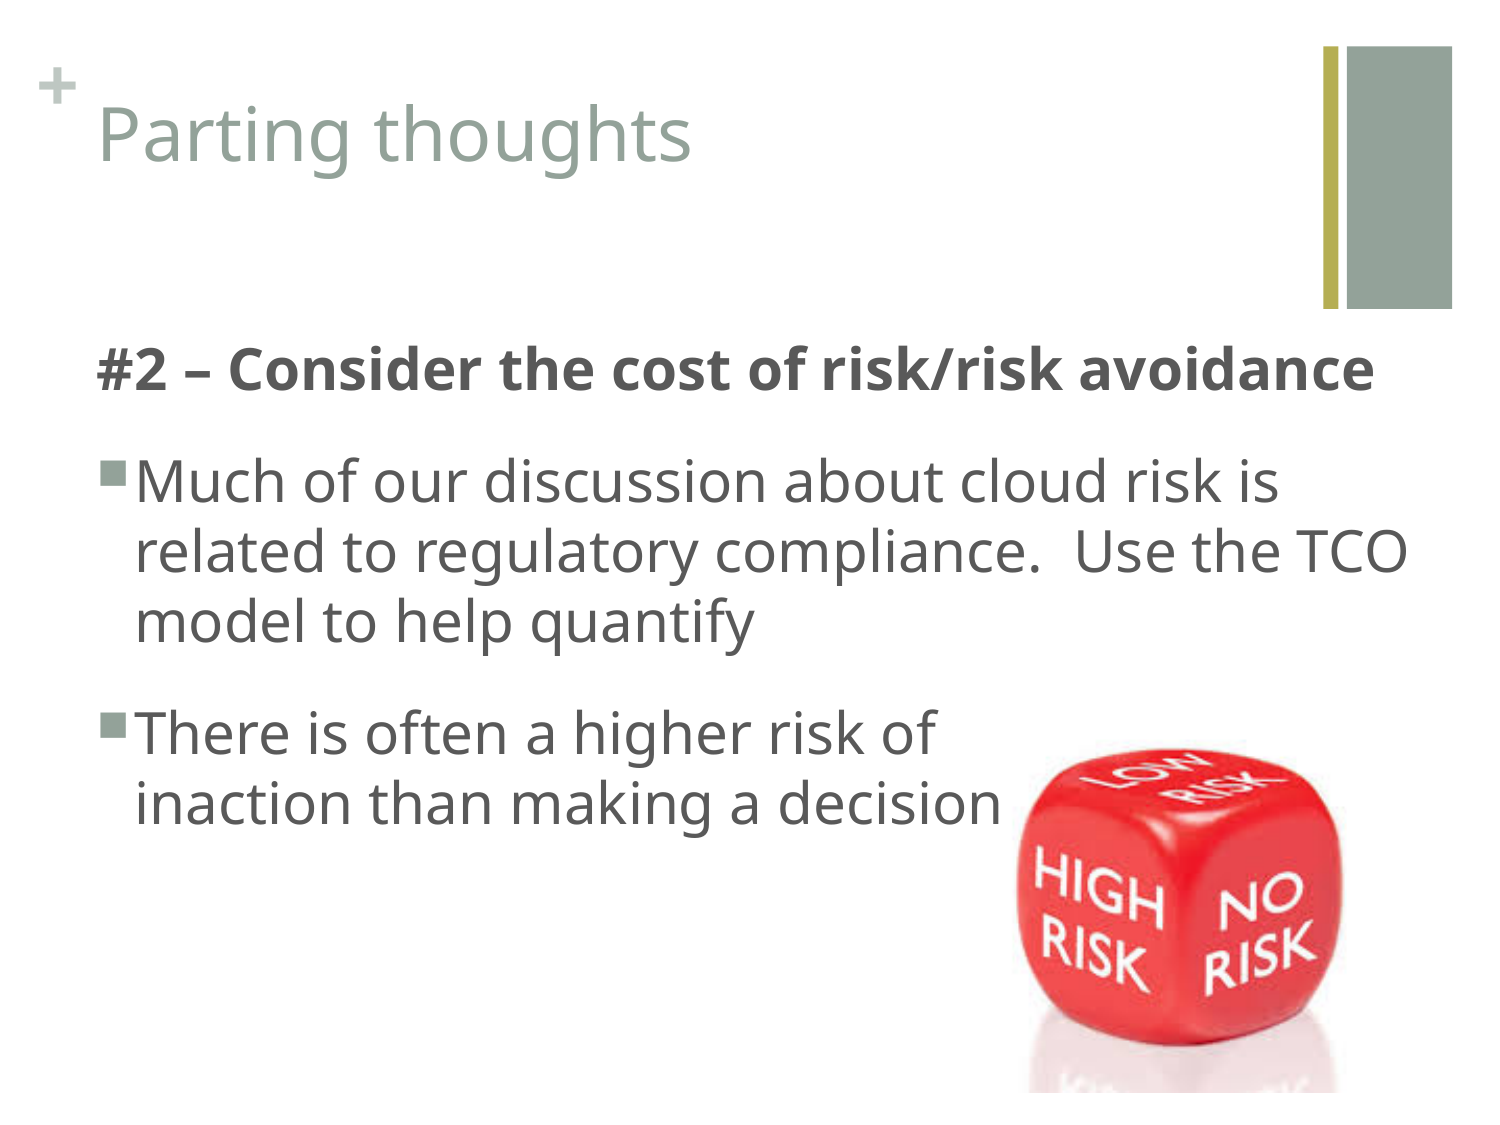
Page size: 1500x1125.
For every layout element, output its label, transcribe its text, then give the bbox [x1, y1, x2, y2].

title Parting thoughts [81, 79, 1322, 263]
list #2 – Consider the cost of risk/risk avoidance Much of our discussion about cloud risk is related to regulatory compliance. Use the TCO model to help quantify There is often a higher risk of inaction than making a decision [81, 324, 1443, 1005]
picture [896, 706, 1467, 1094]
